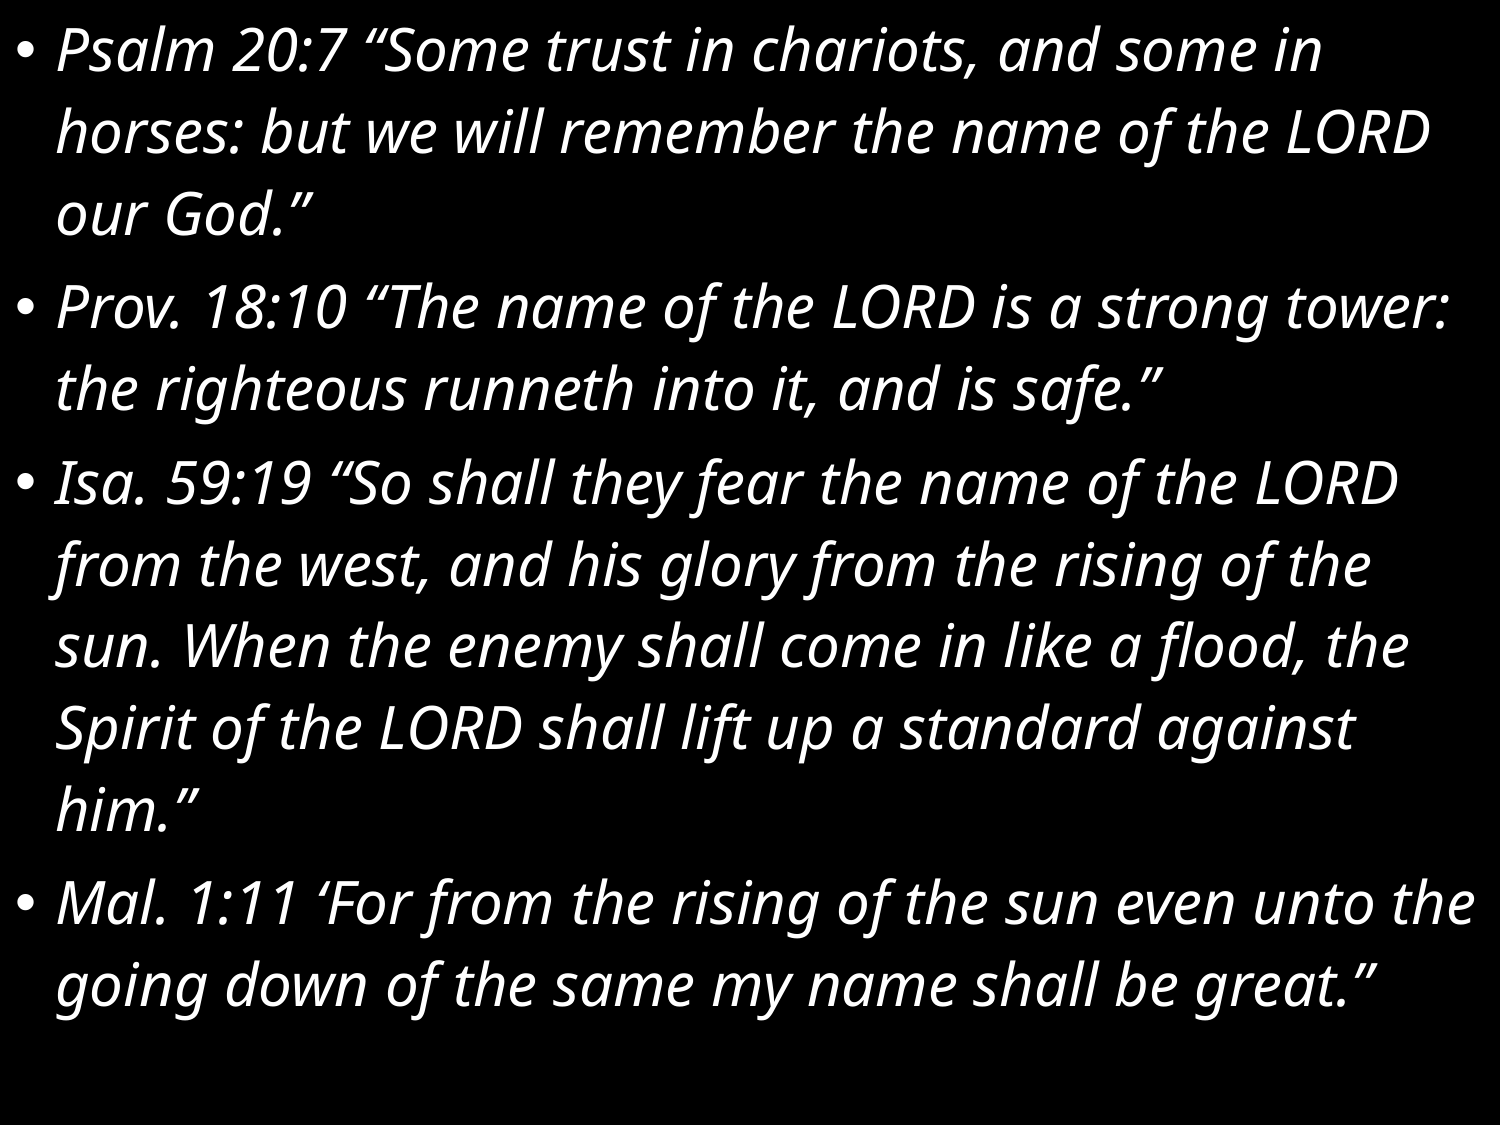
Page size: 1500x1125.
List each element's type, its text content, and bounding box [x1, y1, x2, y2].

list Psalm 20:7 “Some trust in chariots, and some in horses: but we will remember the name of the LORD our God.” Prov. 18:10 “The name of the LORD is a strong tower: the righteous runneth into it, and is safe.” Isa. 59:19 “So shall they fear the name of the LORD from the west, and his glory from the rising of the sun. When the enemy shall come in like a flood, the Spirit of the LORD shall lift up a standard against him.” Mal. 1:11 ‘For from the rising of the sun even unto the going down of the same my name shall be great.” [0, 0, 1500, 1125]
